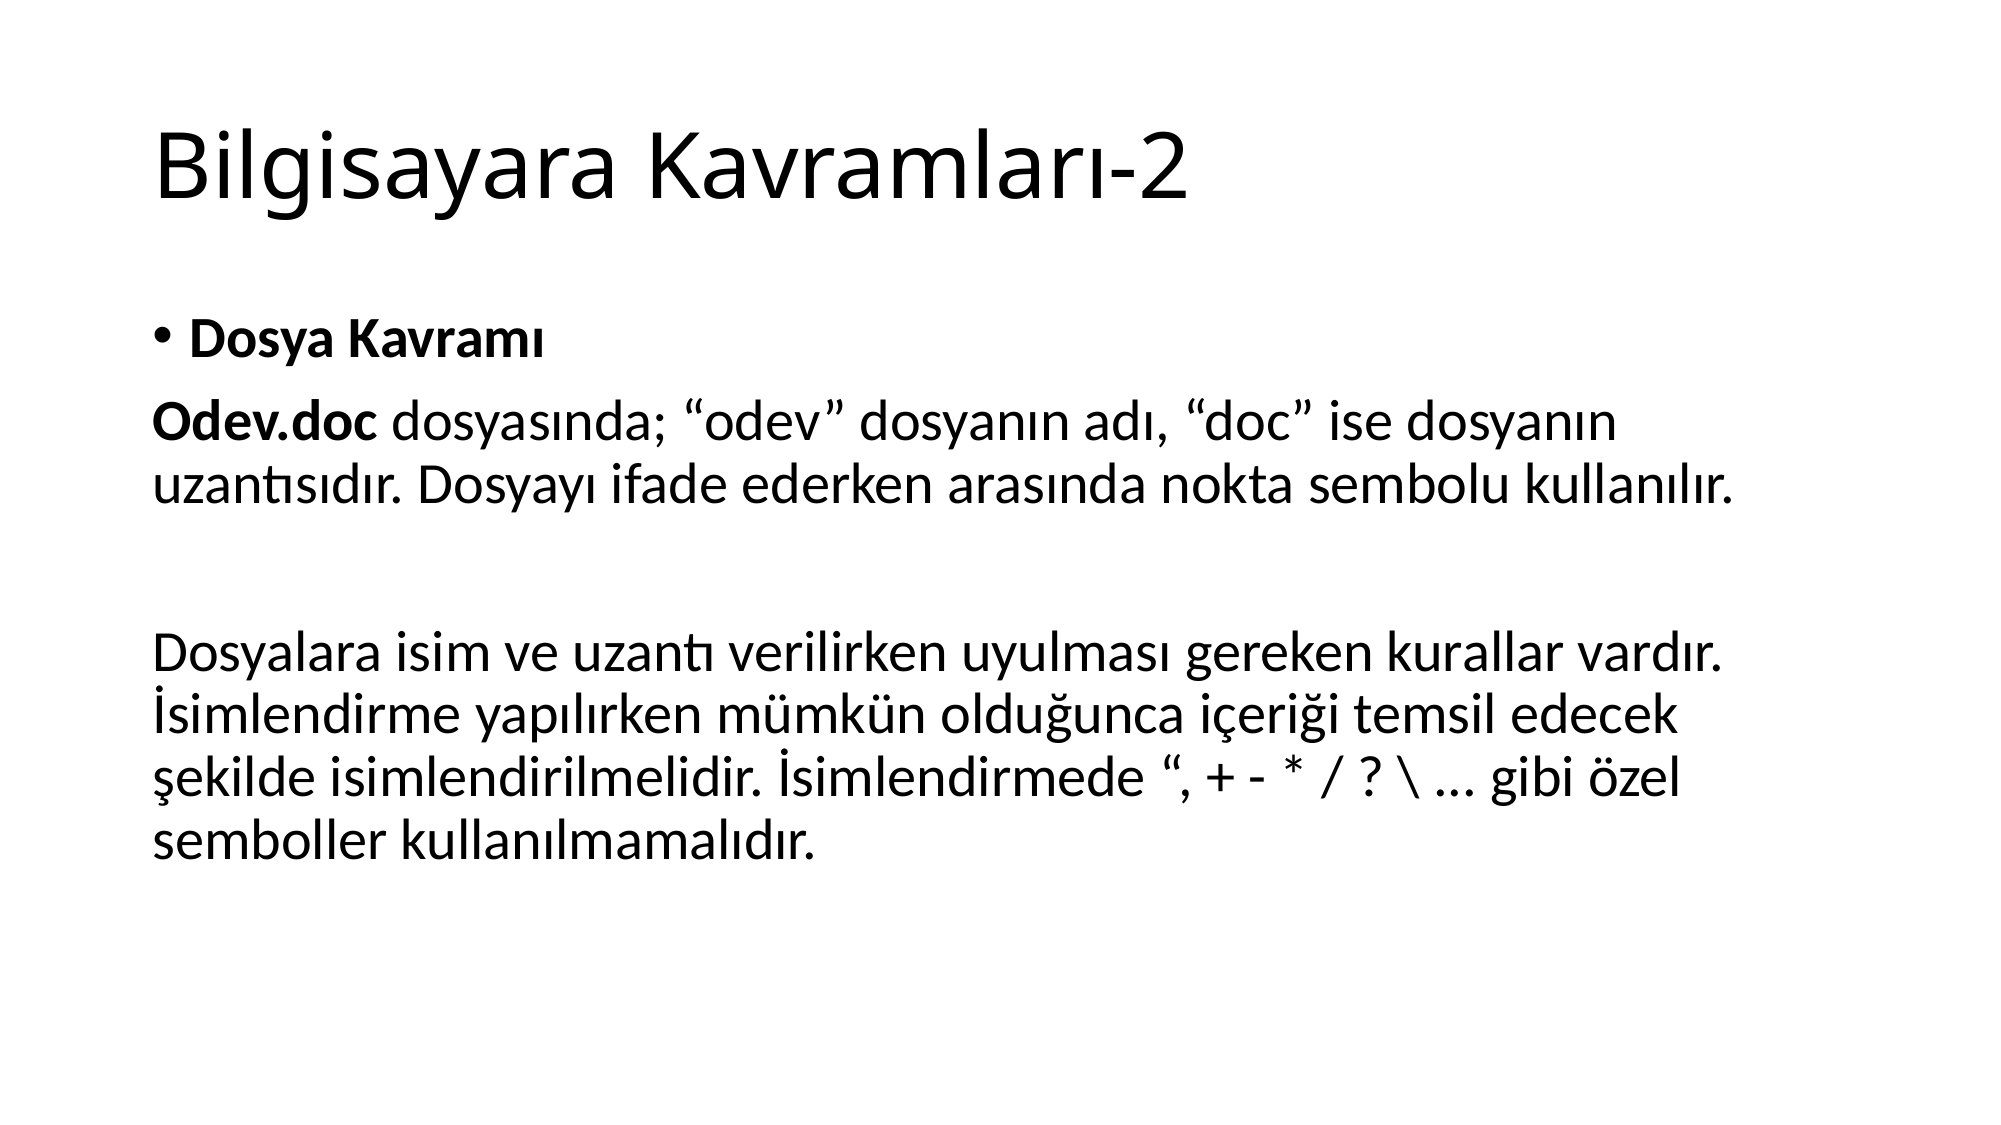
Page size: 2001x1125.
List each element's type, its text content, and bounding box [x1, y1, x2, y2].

title Bilgisayara Kavramları-2 [137, 59, 1863, 278]
list Dosya Kavramı Odev.doc dosyasında; “odev” dosyanın adı, “doc” ise dosyanın uzantısıdır. Dosyayı ifade ederken arasında nokta sembolu kullanılır. Dosyalara isim ve uzantı verilirken uyulması gereken kurallar vardır. İsimlendirme yapılırken mümkün olduğunca içeriği temsil edecek şekilde isimlendirilmelidir. İsimlendirmede “, + - * / ? \ ... gibi özel semboller kullanılmamalıdır. [137, 299, 1863, 1014]
